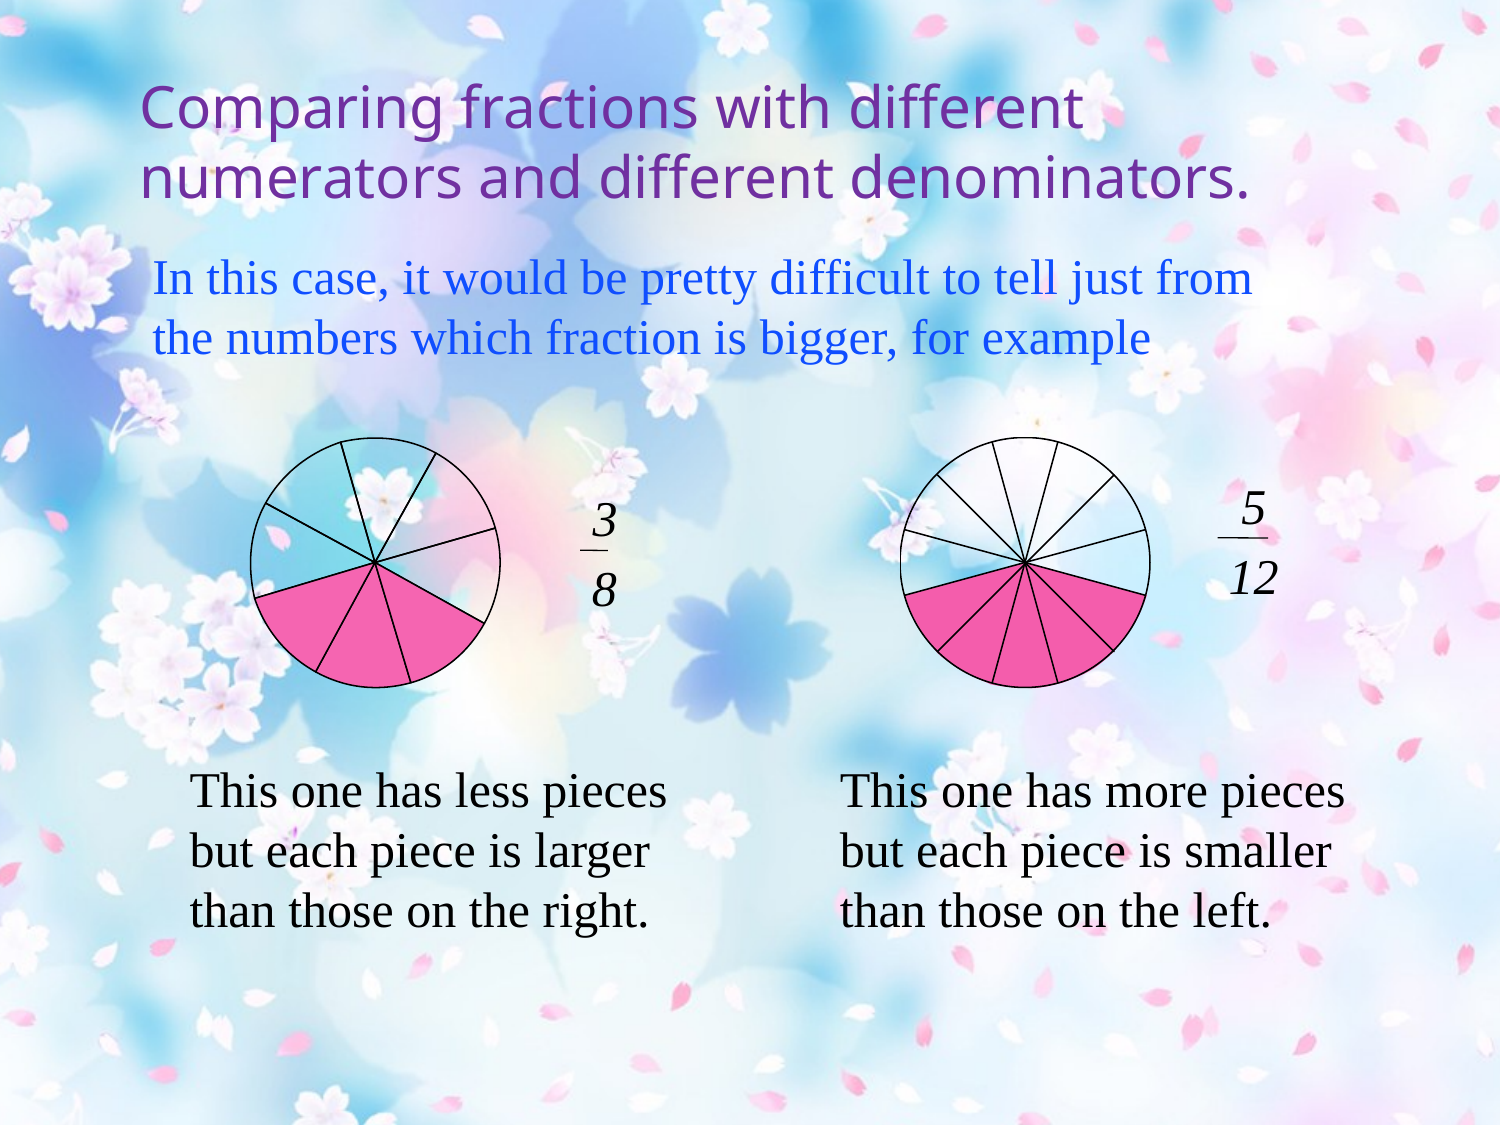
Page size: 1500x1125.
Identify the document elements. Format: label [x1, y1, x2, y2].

text_box [537, 487, 629, 609]
picture [0, 0, 1500, 1125]
text_box [1174, 474, 1289, 596]
